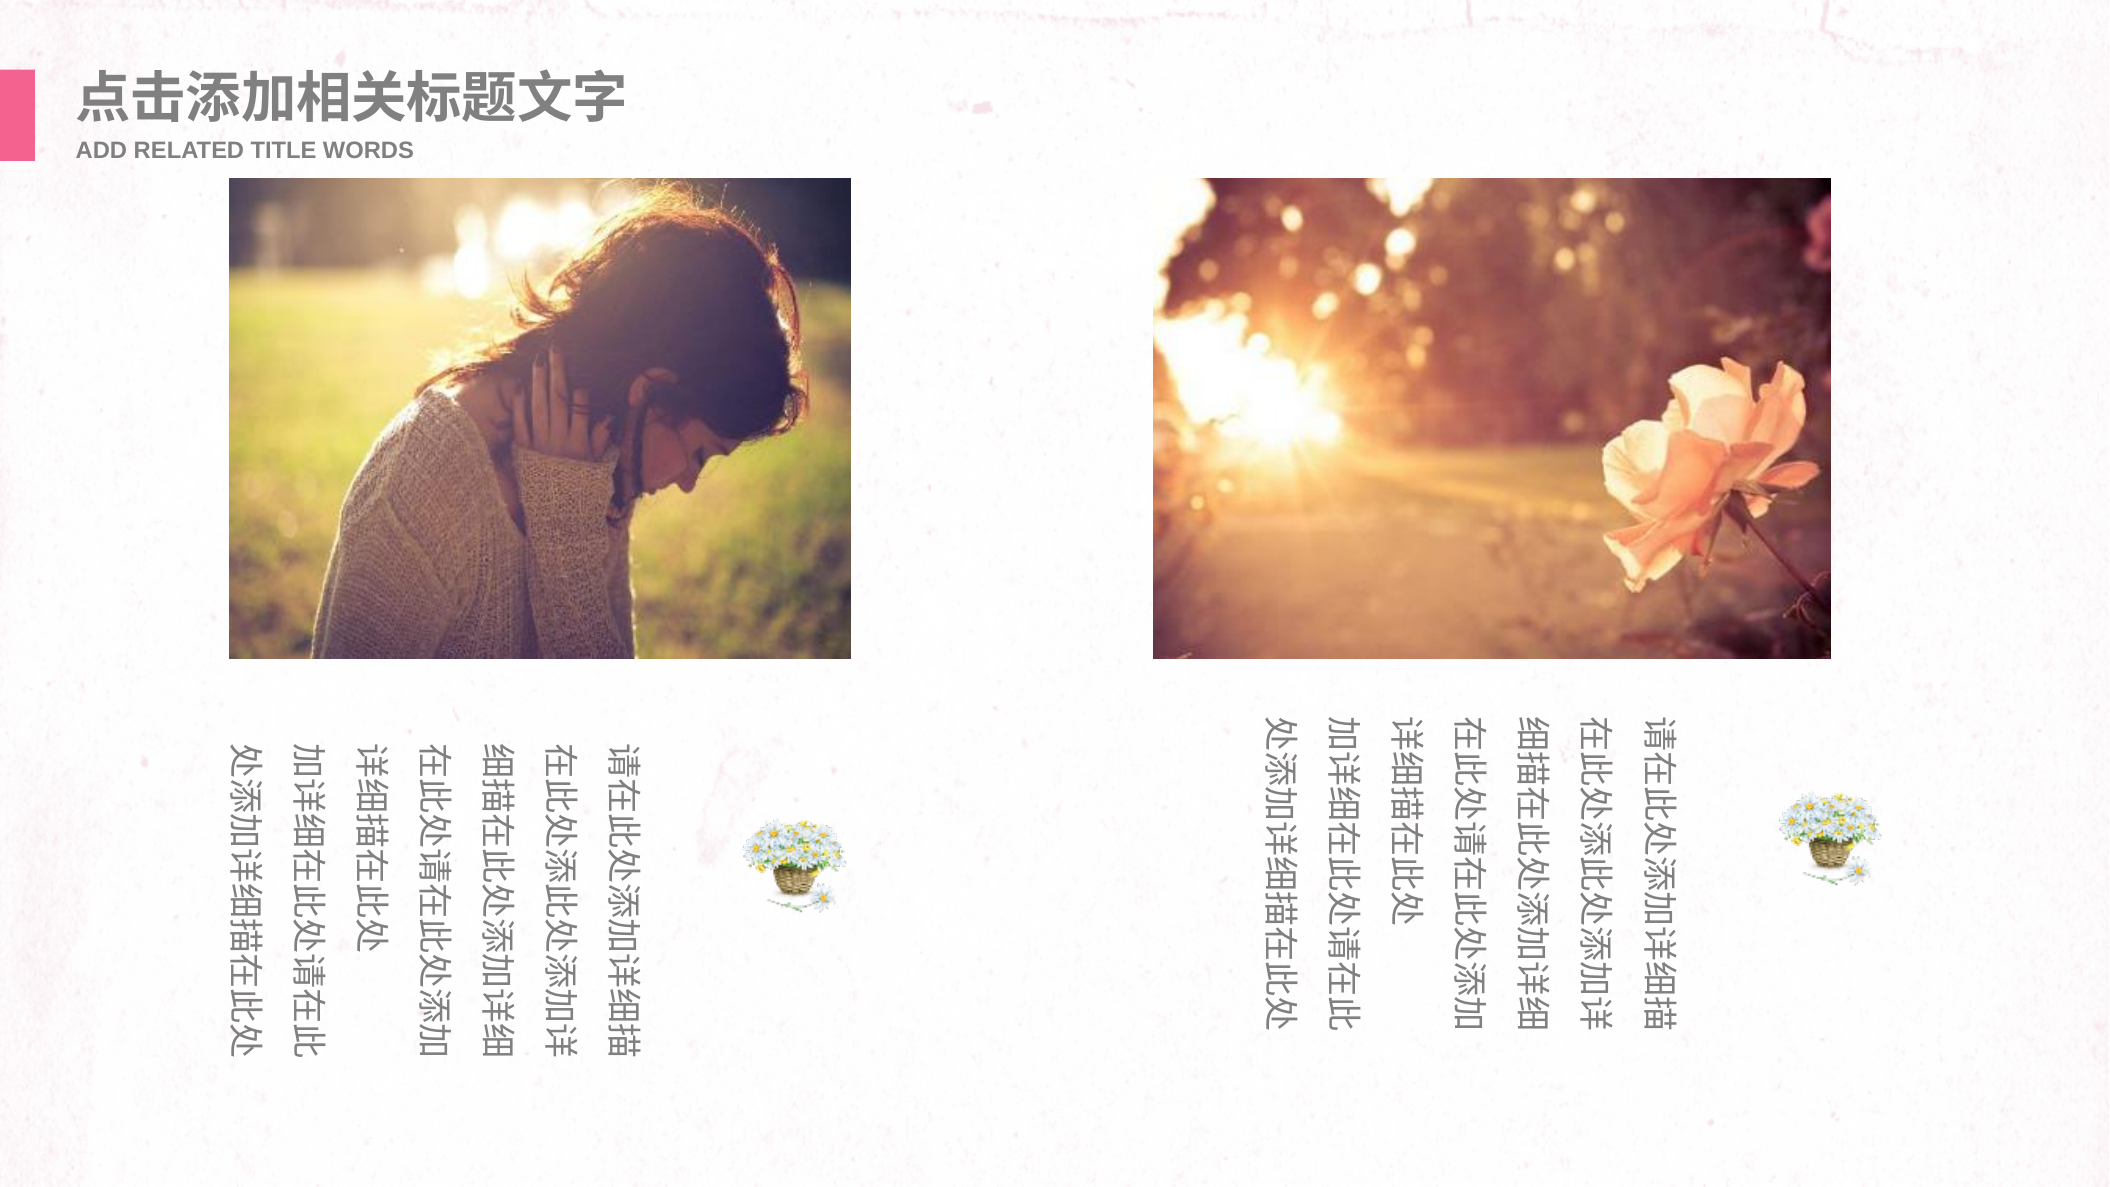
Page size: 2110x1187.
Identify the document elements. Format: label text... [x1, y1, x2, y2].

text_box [0, 54, 646, 171]
text_box 请在此处添加详细描在此处添此处添加详细描在此处添加详细在此处请在此处添加详细描在此处 加详细在此处请在此处添加详细描在此处 [1232, 701, 1711, 1063]
picture [229, 178, 851, 659]
picture [739, 815, 851, 917]
picture [1775, 788, 1886, 890]
text_box 请在此处添加详细描在此处添此处添加详细描在此处添加详细在此处请在此处添加详细描在此处 加详细在此处请在此处添加详细描在此处 [197, 728, 676, 1090]
picture [1153, 178, 1831, 659]
